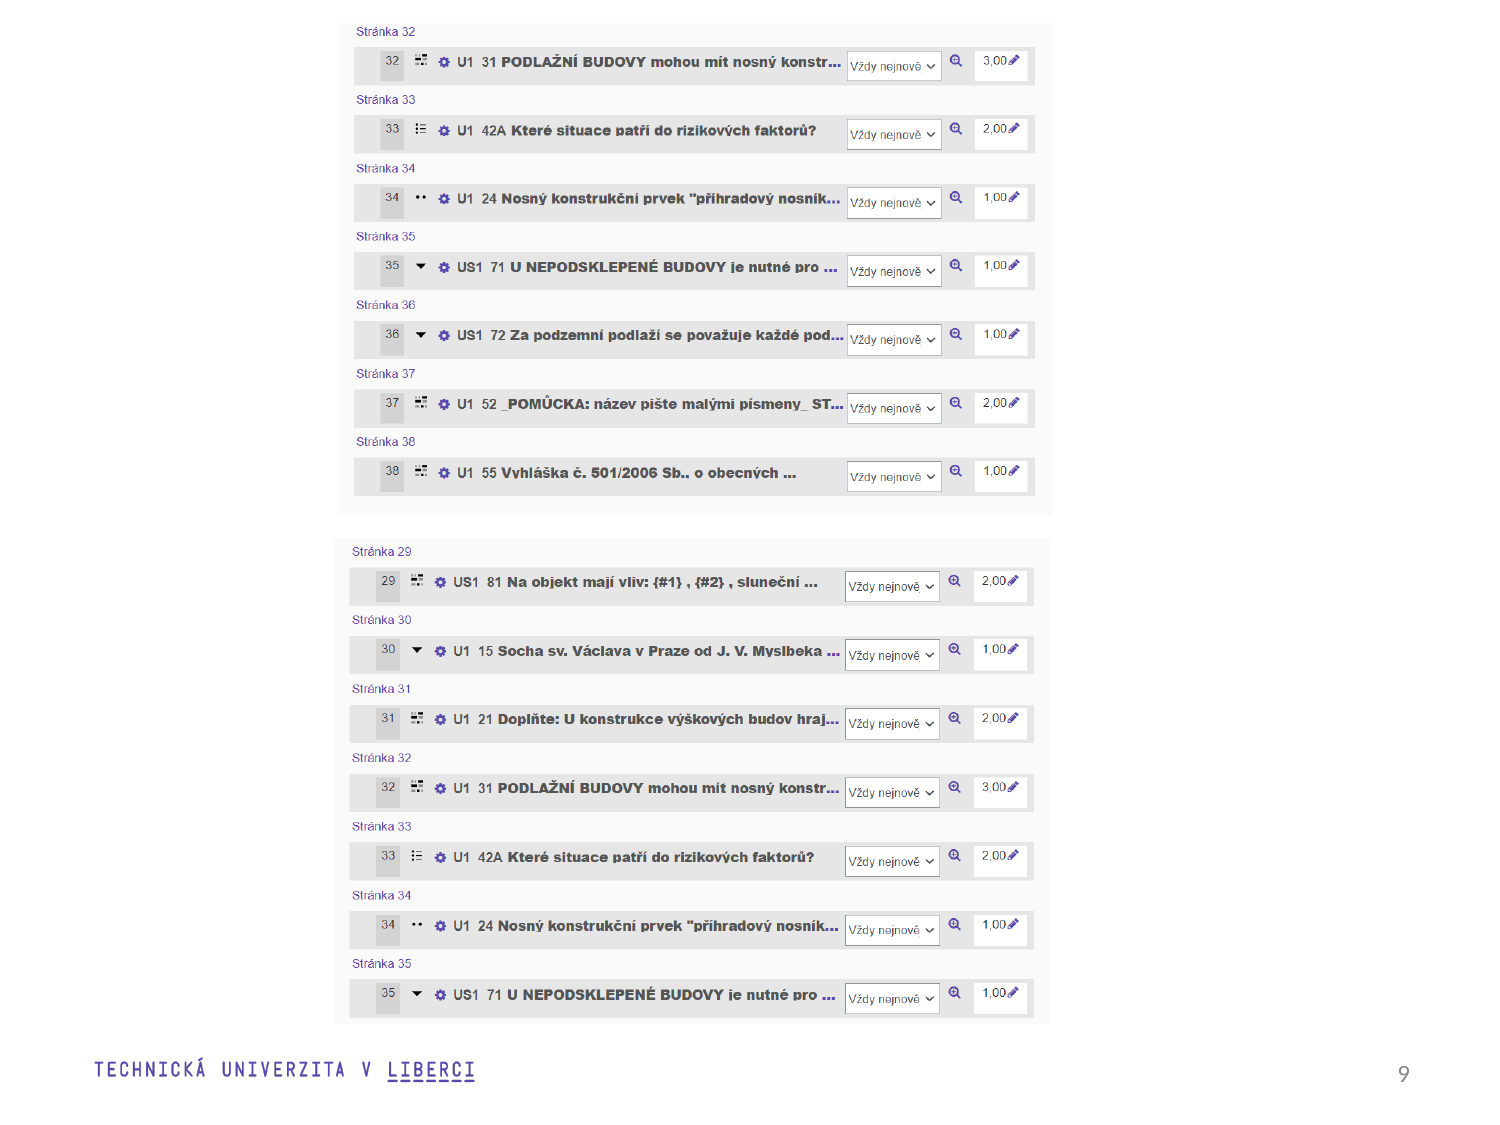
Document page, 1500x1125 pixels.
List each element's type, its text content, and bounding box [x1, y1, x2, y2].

picture [328, 538, 1054, 1025]
slide_number 9 [1074, 1042, 1425, 1103]
picture [328, 23, 1054, 515]
picture [94, 1056, 488, 1091]
